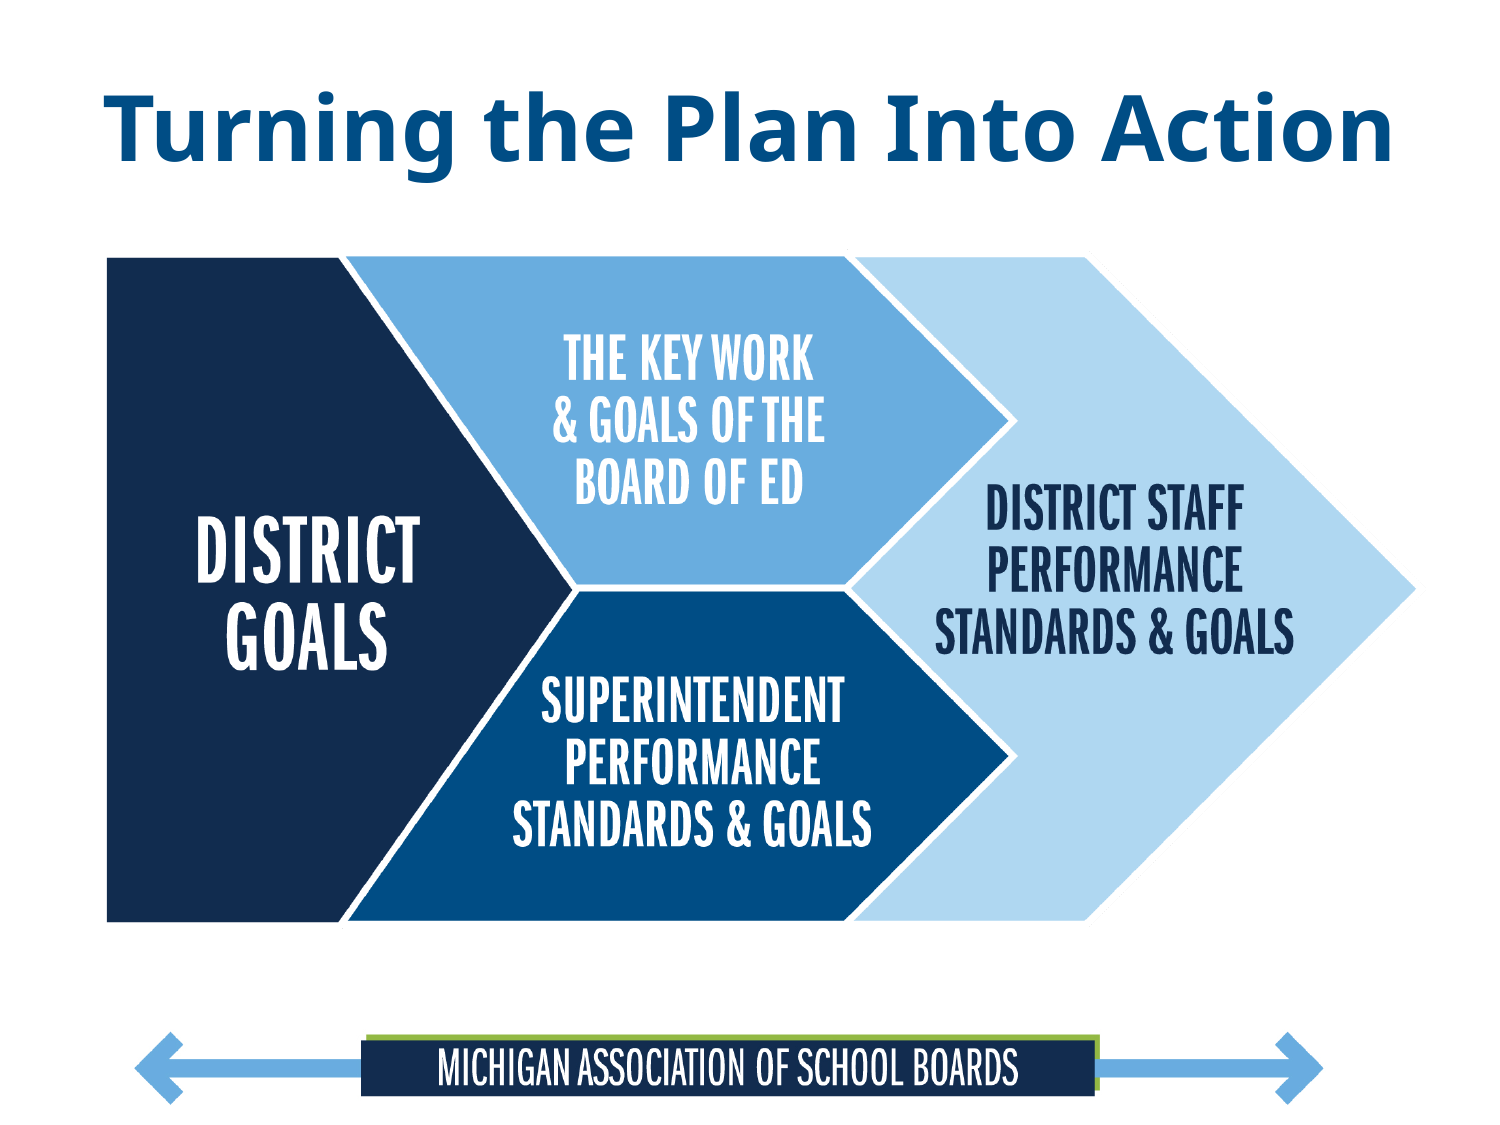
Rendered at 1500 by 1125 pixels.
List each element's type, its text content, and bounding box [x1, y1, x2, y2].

text_box Turning the Plan Into Action [37, 62, 1463, 200]
picture [0, 0, 1500, 1125]
